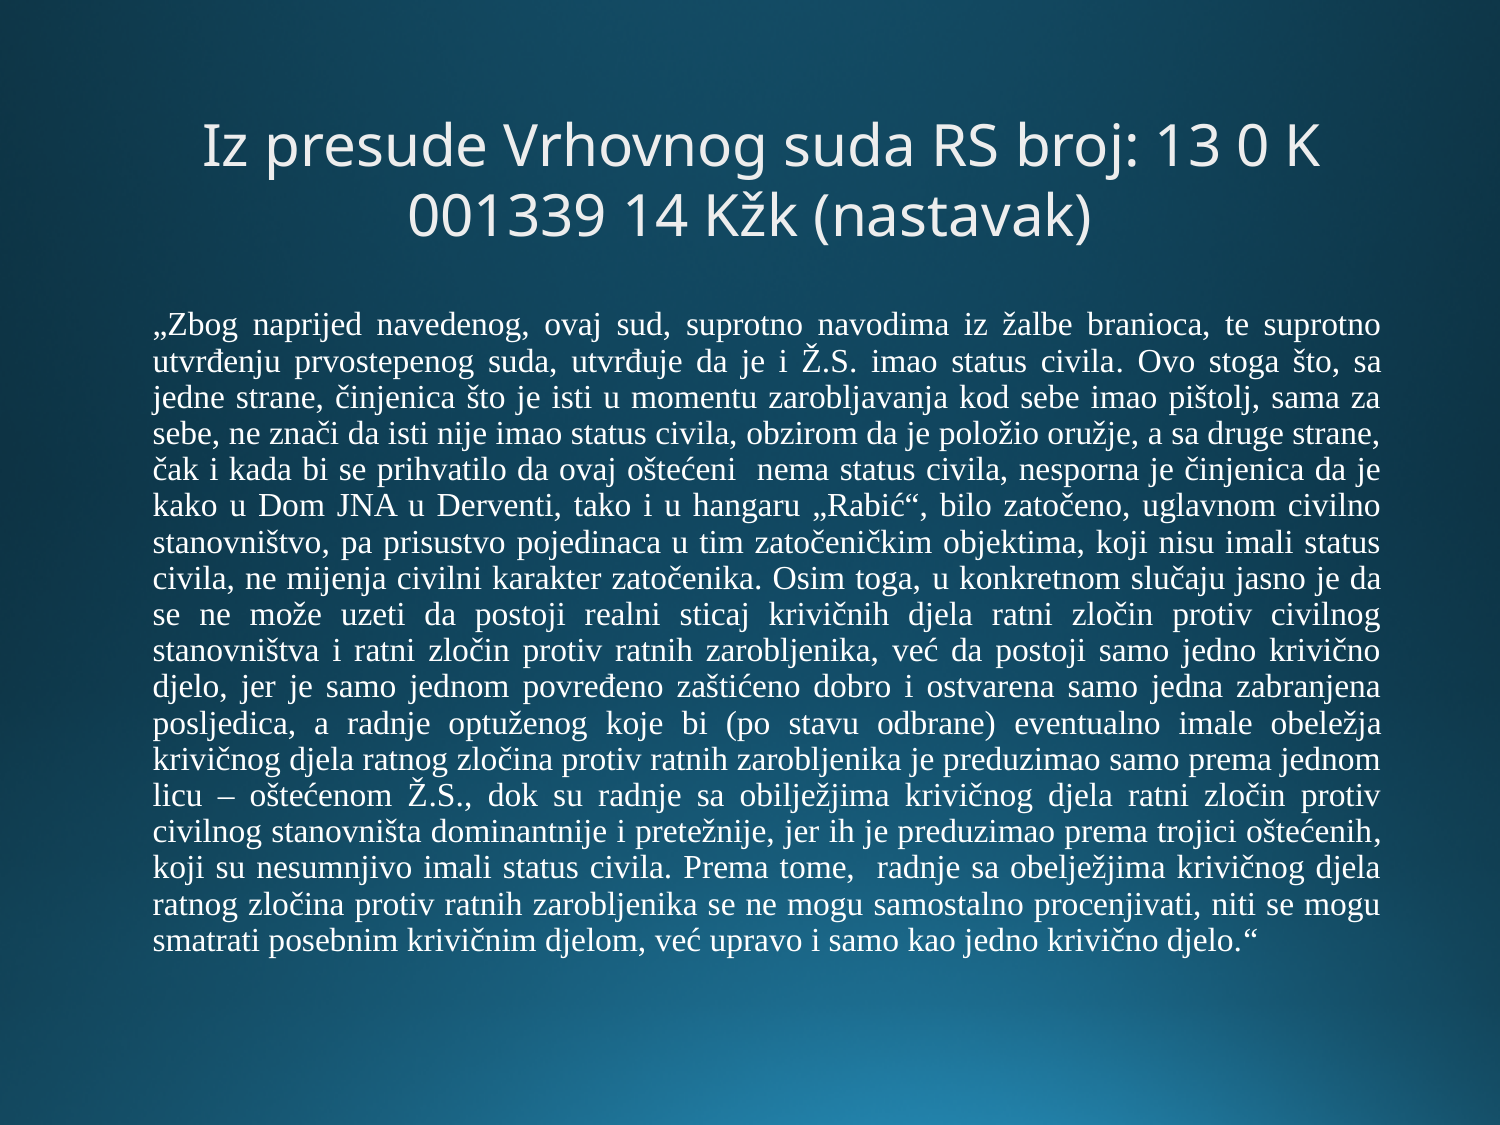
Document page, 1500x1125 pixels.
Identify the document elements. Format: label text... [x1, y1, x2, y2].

picture [0, 0, 1500, 1125]
list „Zbog naprijed navedenog, ovaj sud, suprotno navodima iz žalbe branioca, te suprotno utvrđenju prvostepenog suda, utvrđuje da je i Ž.S. imao status civila. Ovo stoga što, sa jedne strane, činjenica što je isti u momentu zarobljavanja kod sebe imao pištolj, sama za sebe, ne znači da isti nije imao status civila, obzirom da je položio oružje, a sa druge strane, čak i kada bi se prihvatilo da ovaj oštećeni nema status civila, nesporna je činjenica da je kako u Dom JNA u Derventi, tako i u hangaru „Rabić“, bilo zatočeno, uglavnom civilno stanovništvo, pa prisustvo pojedinaca u tim zatočeničkim objektima, koji nisu imali status civila, ne mijenja civilni karakter zatočenika. Osim toga, u konkretnom slučaju jasno je da se ne može uzeti da postoji realni sticaj krivičnih djela ratni zločin protiv civilnog stanovništva i ratni zločin protiv ratnih zarobljenika, već da postoji samo jedno krivično djelo, jer je samo jednom povređeno zaštićeno dobro i ostvarena samo jedna zabranjena posljedica, a radnje optuženog koje bi (po stavu odbrane) eventualno imale obeležja krivičnog djela ratnog zločina protiv ratnih zarobljenika je preduzimao samo prema jednom licu – oštećenom Ž.S., dok su radnje sa obilježjima krivičnog djela ratni zločin protiv civilnog stanovništa dominantnije i pretežnije, jer ih je preduzimao prema trojici oštećenih, koji su nesumnjivo imali status civila. Prema tome, radnje sa obelježjima krivičnog djela ratnog zločina protiv ratnih zarobljenika se ne mogu samostalno procenjivati, niti se mogu smatrati posebnim krivičnim djelom, već upravo i samo kao jedno krivično djelo.“ [137, 299, 1397, 1014]
title Iz presude Vrhovnog suda RS broj: 13 0 K 001339 14 Kžk (nastavak) [103, 59, 1397, 278]
